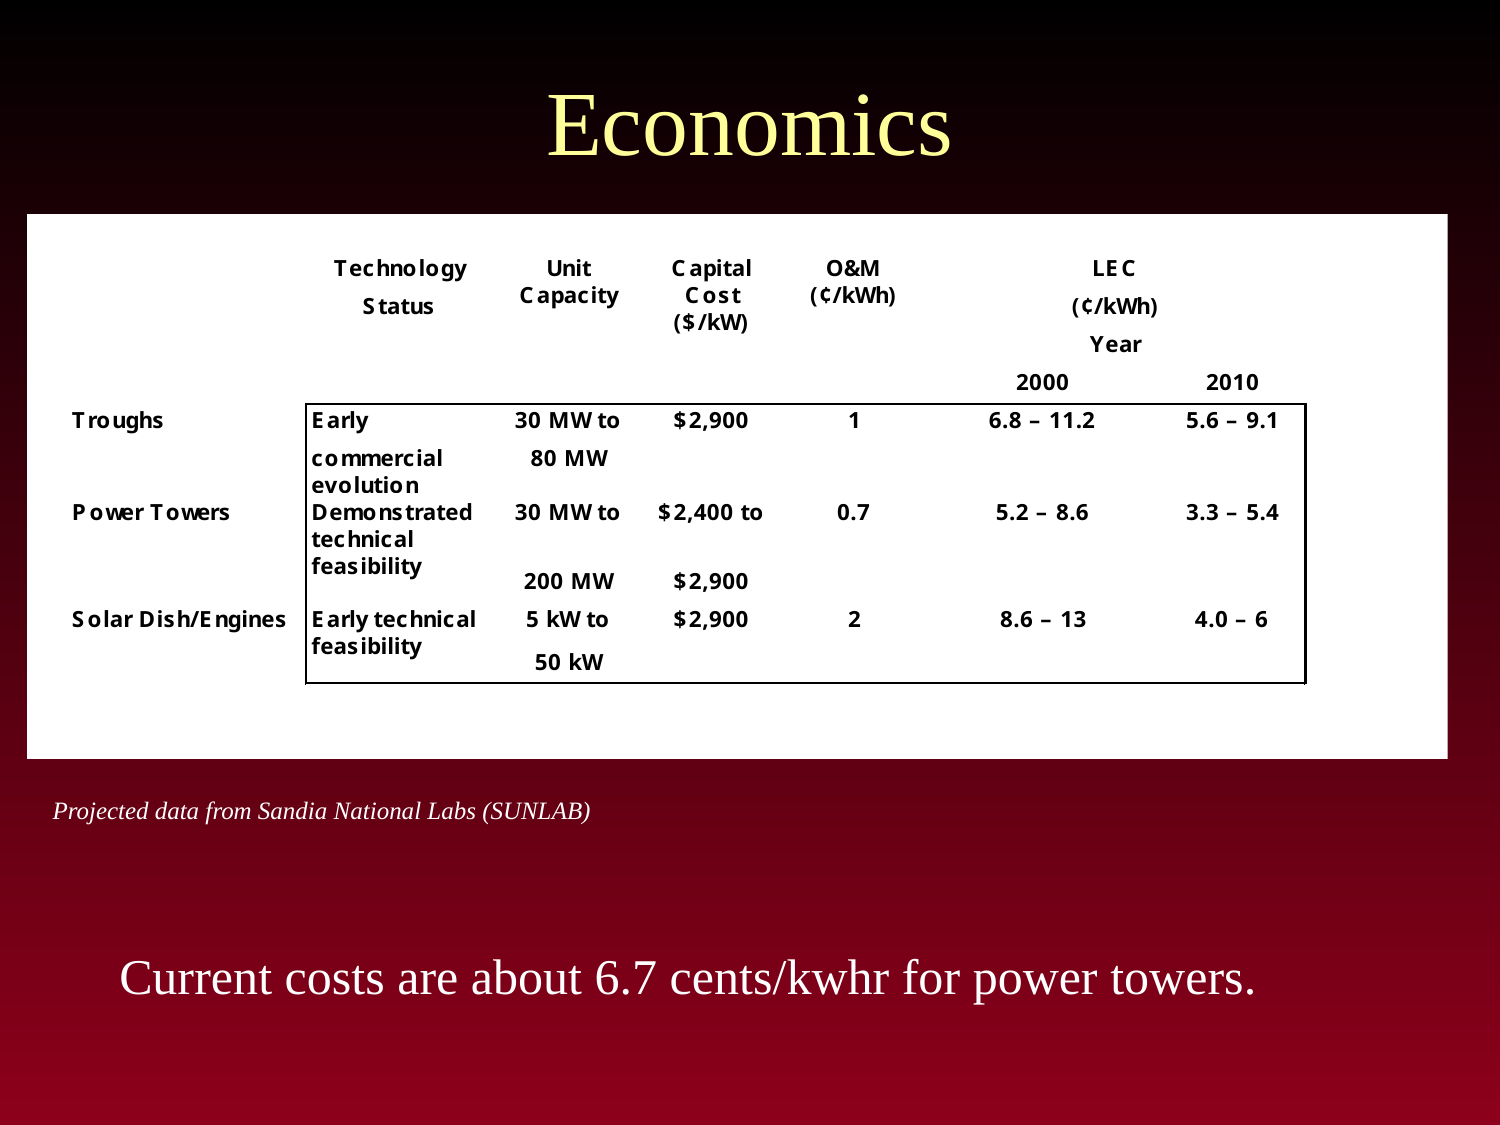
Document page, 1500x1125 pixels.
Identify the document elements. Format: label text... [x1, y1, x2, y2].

text_box Projected data from Sandia National Labs (SUNLAB) [37, 787, 607, 833]
title Economics [112, 24, 1388, 210]
text_box Current costs are about 6.7 cents/kwhr for power towers. [104, 937, 1272, 1013]
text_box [24, 212, 1451, 761]
